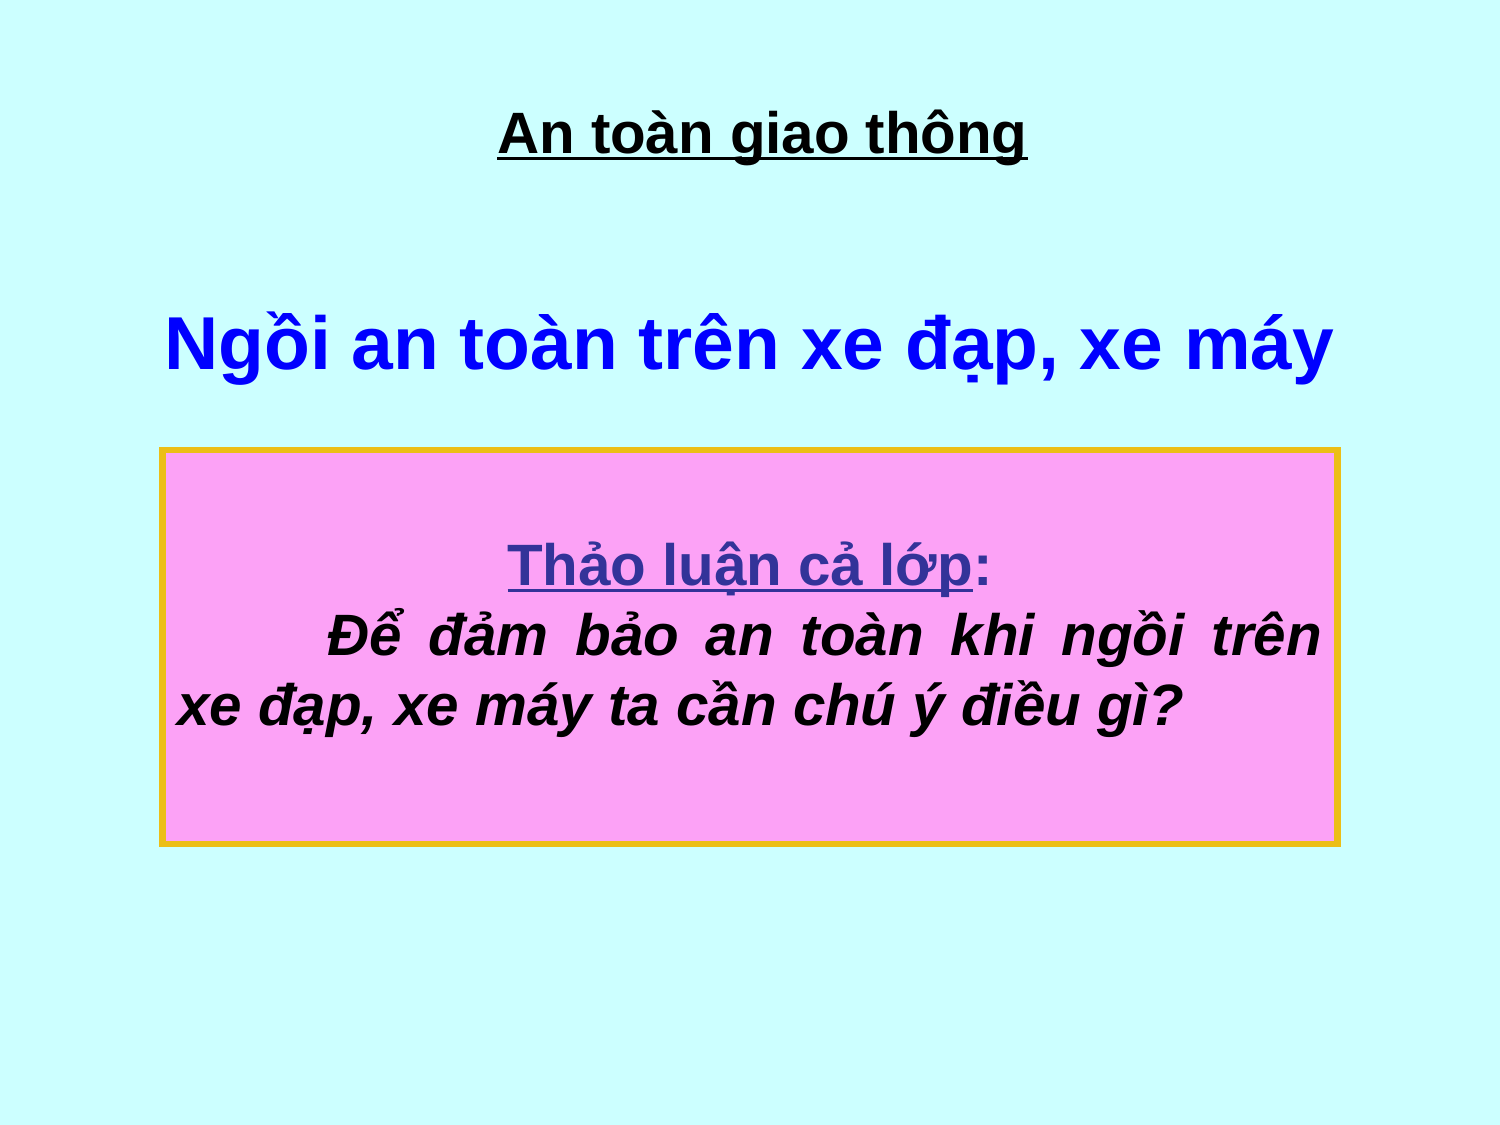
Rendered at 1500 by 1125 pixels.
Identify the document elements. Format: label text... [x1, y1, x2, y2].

text_box Thảo luận cả lớp: Để đảm bảo an toàn khi ngồi trên xe đạp, xe máy ta cần chú ý điều gì? [162, 450, 1338, 844]
text_box An toàn giao thông [174, 87, 1350, 173]
text_box Ngồi an toàn trên xe đạp, xe máy [125, 287, 1375, 393]
